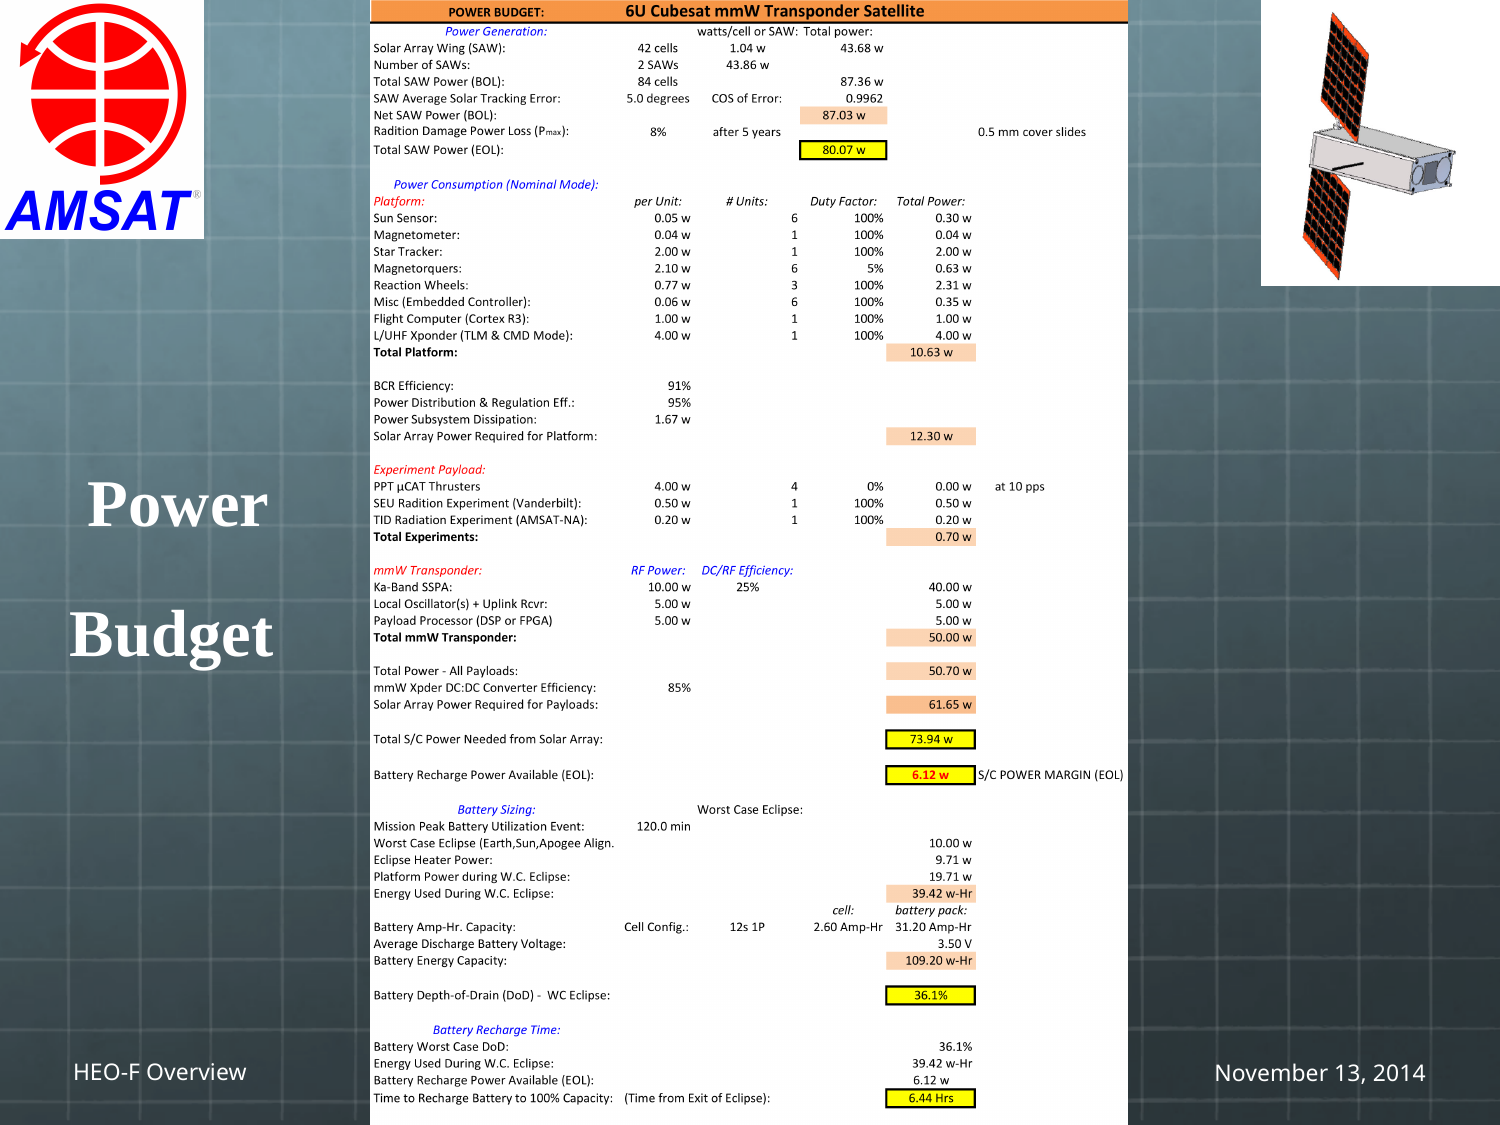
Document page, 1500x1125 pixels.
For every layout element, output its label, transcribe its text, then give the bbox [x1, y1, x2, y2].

footer HEO-F Overview [58, 1042, 340, 1103]
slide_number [1188, 1042, 1442, 1103]
title Power Budget [0, 500, 340, 640]
picture [0, 0, 1500, 1125]
